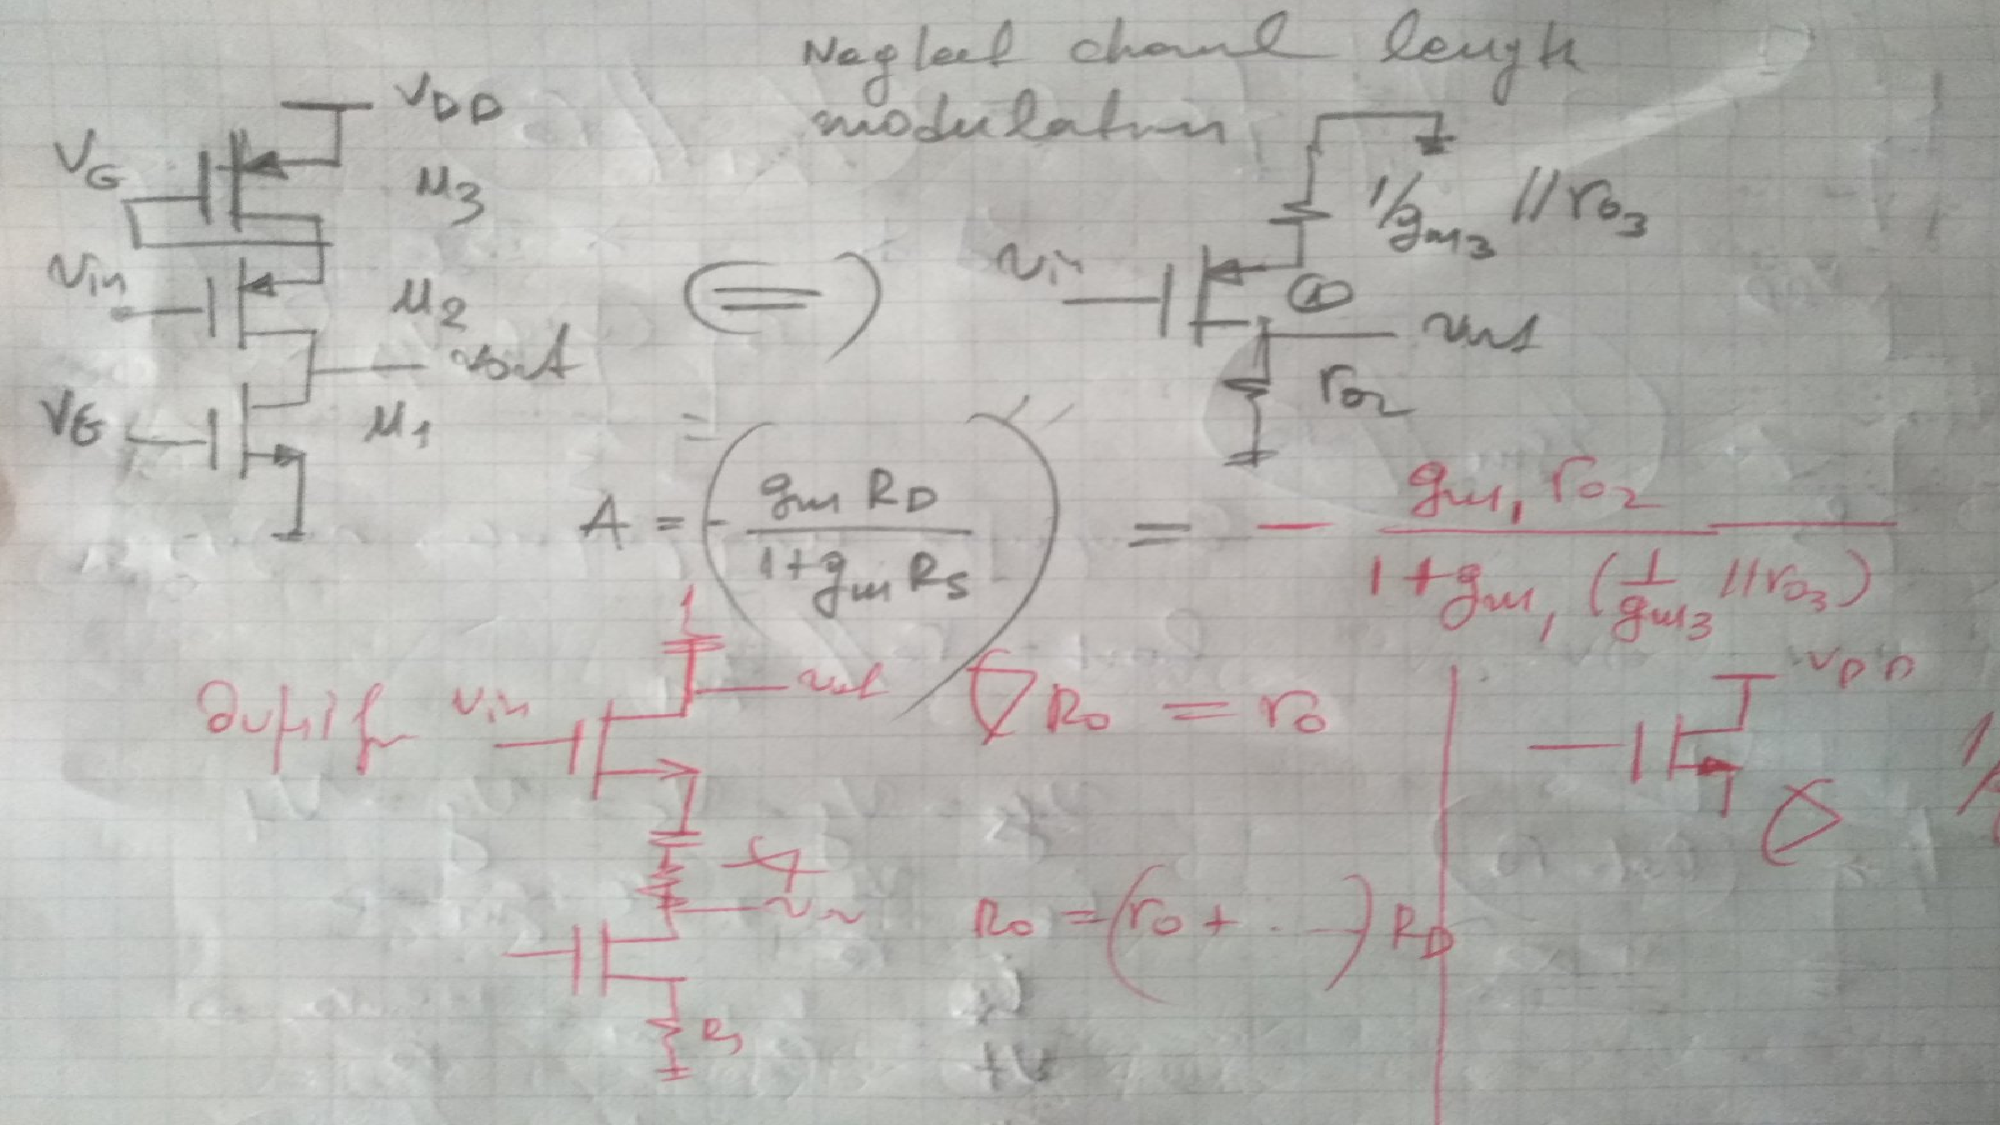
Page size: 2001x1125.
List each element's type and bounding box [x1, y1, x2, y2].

list [0, 0, 2000, 1125]
